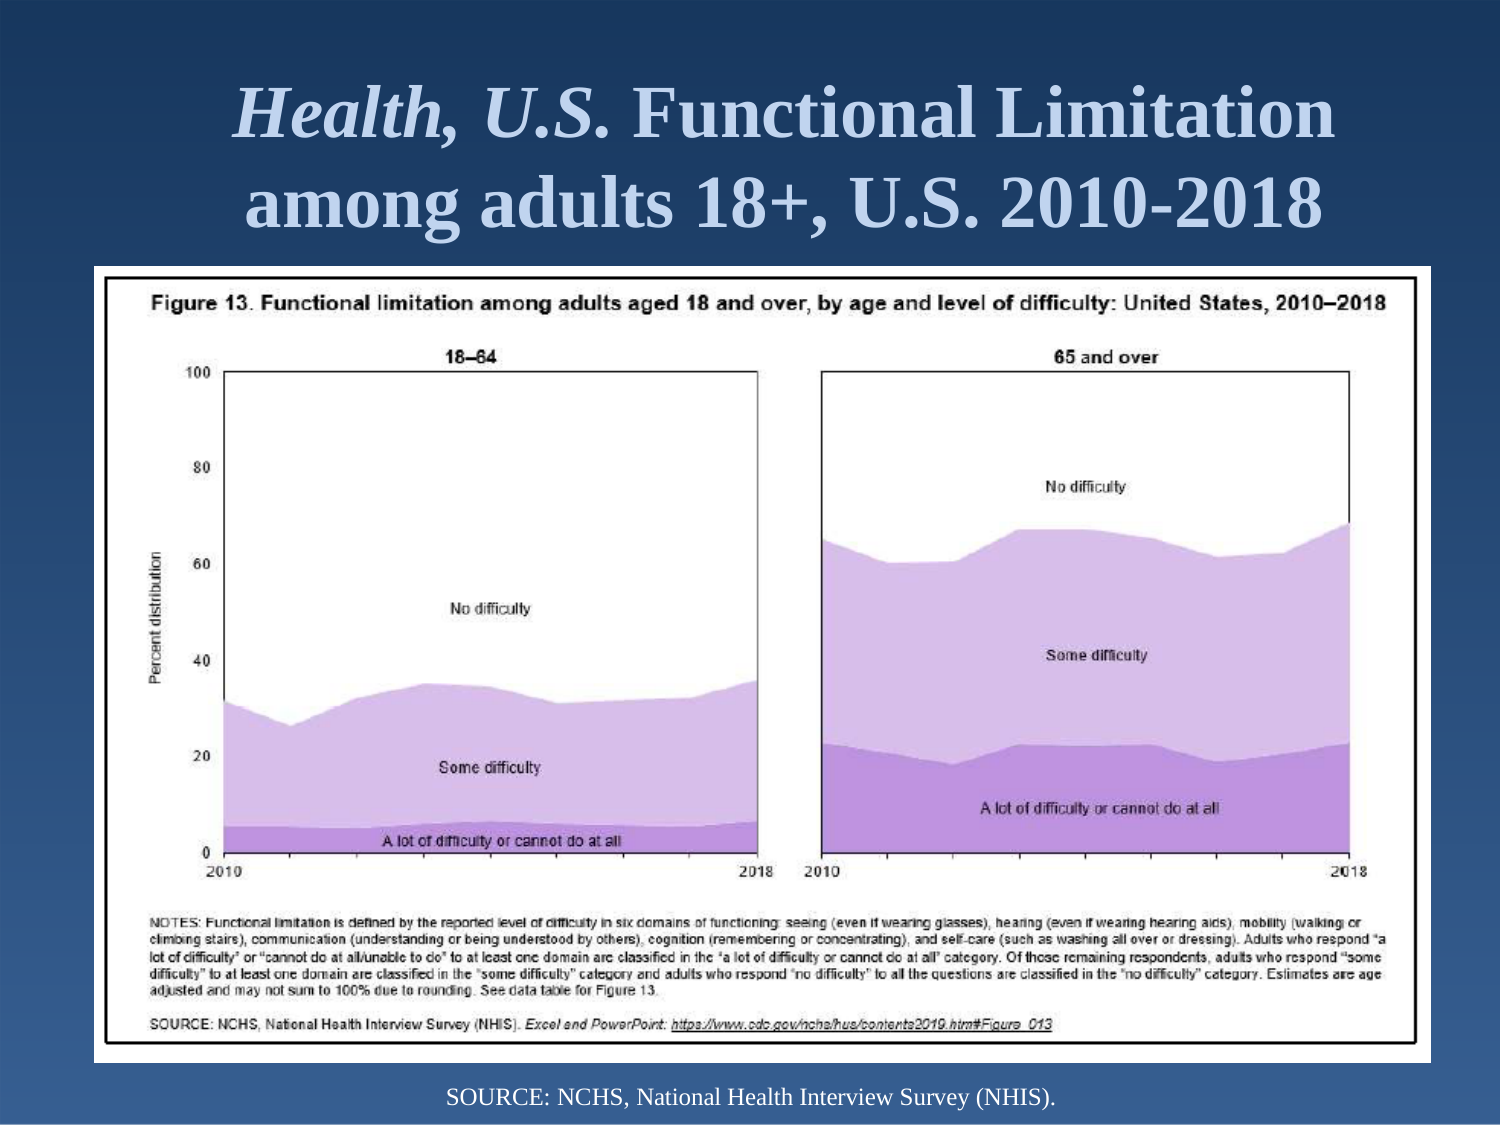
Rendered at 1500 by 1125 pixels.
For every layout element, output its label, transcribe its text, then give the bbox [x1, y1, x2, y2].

title Health, U.S. Functional Limitation among adults 18+, U.S. 2010-2018 [91, 62, 1475, 251]
picture [0, 0, 1500, 1125]
text_box SOURCE: NCHS, National Health Interview Survey (NHIS). [425, 1074, 1075, 1111]
